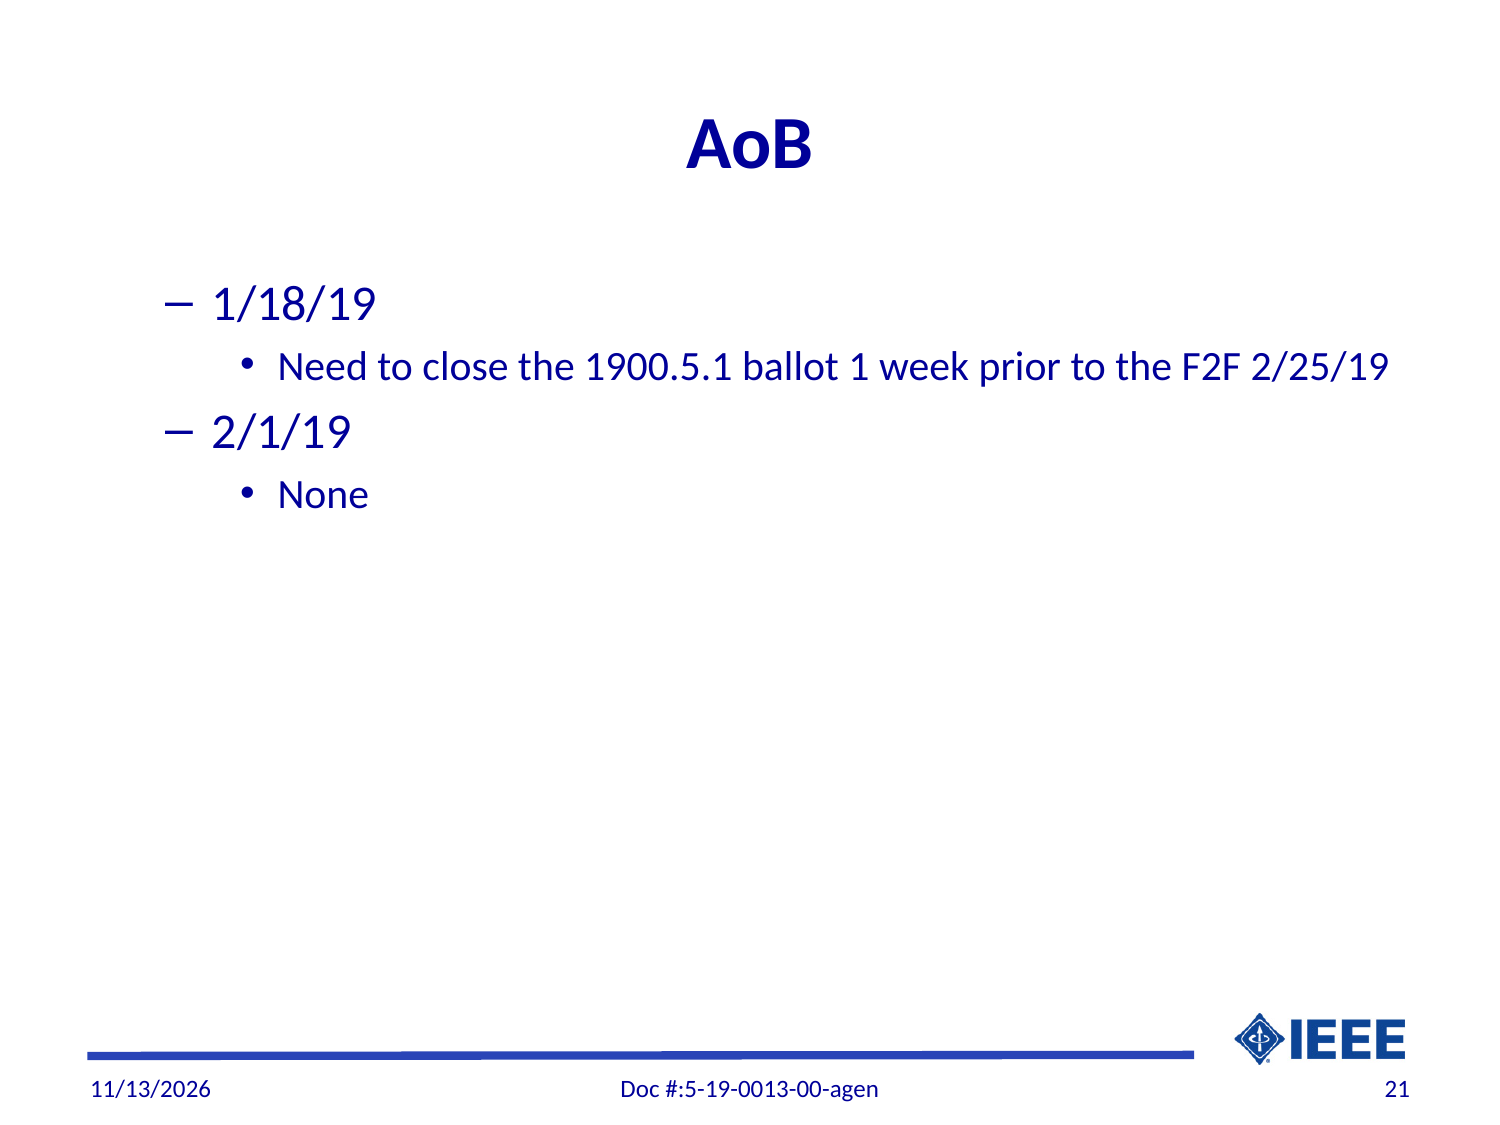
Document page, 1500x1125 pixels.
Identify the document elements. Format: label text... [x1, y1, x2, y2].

picture [1231, 1011, 1406, 1057]
list 1/18/19 Need to close the 1900.5.1 ballot 1 week prior to the F2F 2/25/19 2/1/19 None [75, 262, 1425, 1005]
title AoB [75, 45, 1425, 233]
slide_number 21 [1074, 1057, 1425, 1118]
footer Doc #:5-19-0013-00-agen [512, 1057, 988, 1118]
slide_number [75, 1057, 425, 1118]
